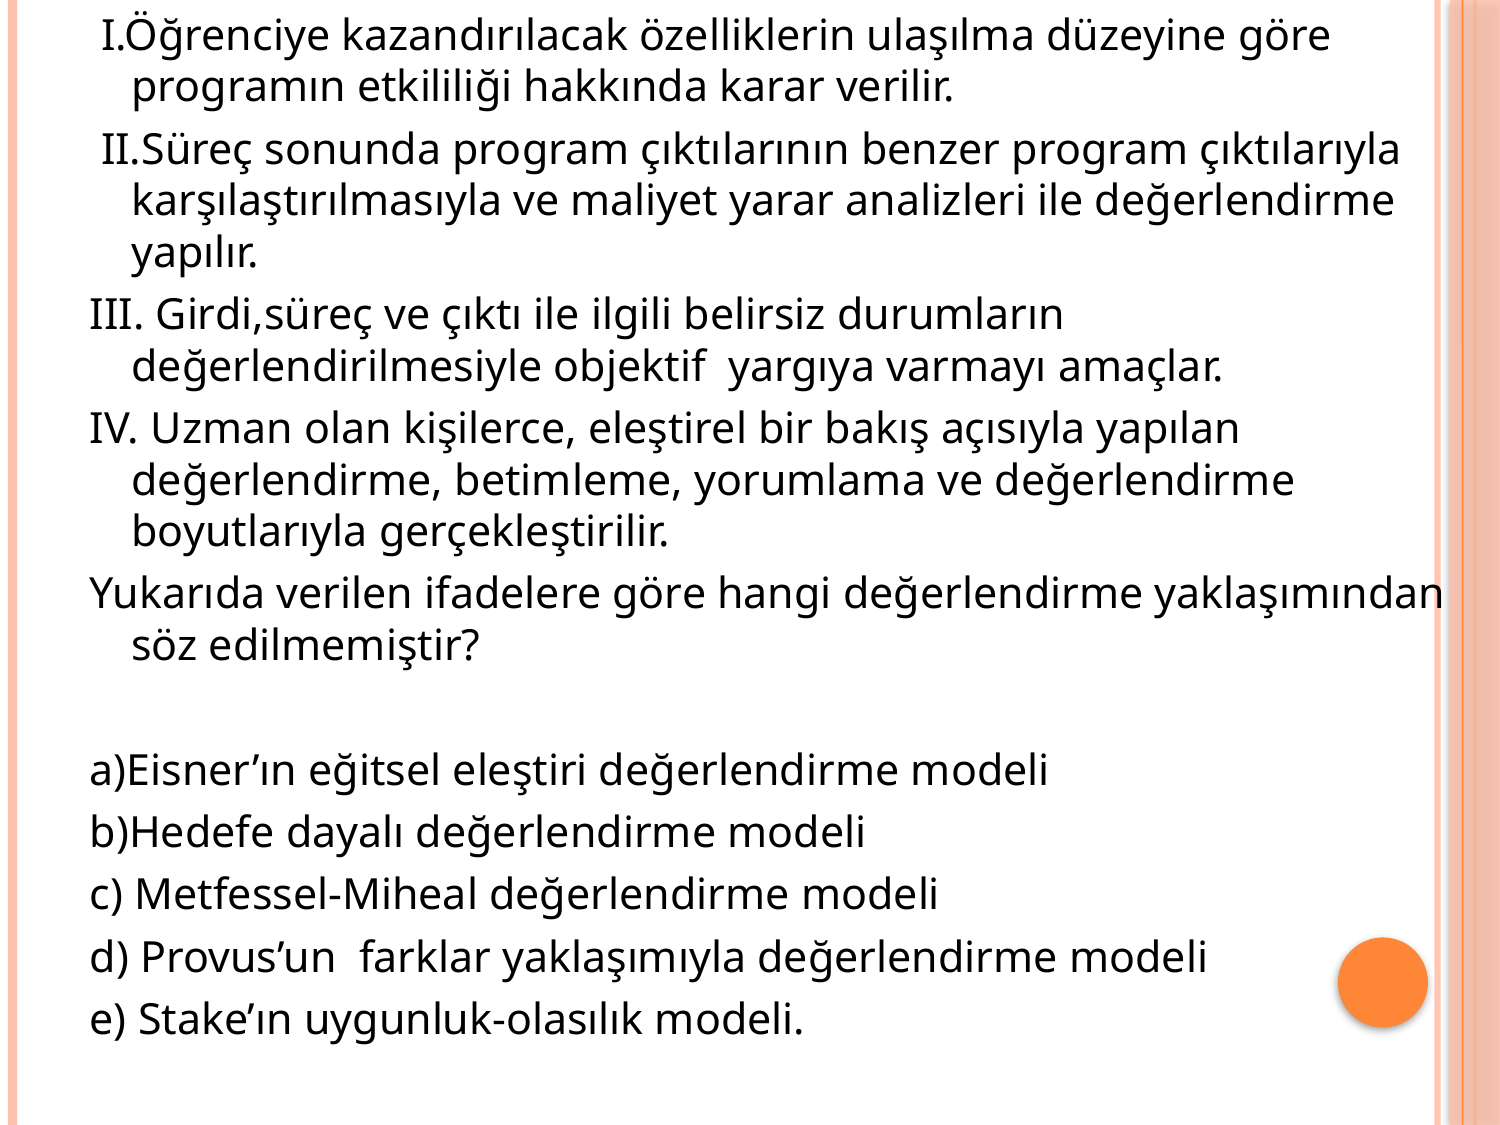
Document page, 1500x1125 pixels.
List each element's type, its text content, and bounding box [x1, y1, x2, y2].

list I.Öğrenciye kazandırılacak özelliklerin ulaşılma düzeyine göre programın etkililiği hakkında karar verilir. II.Süreç sonunda program çıktılarının benzer program çıktılarıyla karşılaştırılmasıyla ve maliyet yarar analizleri ile değerlendirme yapılır. III. Girdi,süreç ve çıktı ile ilgili belirsiz durumların değerlendirilmesiyle objektif yargıya varmayı amaçlar. IV. Uzman olan kişilerce, eleştirel bir bakış açısıyla yapılan değerlendirme, betimleme, yorumlama ve değerlendirme boyutlarıyla gerçekleştirilir. Yukarıda verilen ifadelere göre hangi değerlendirme yaklaşımından söz edilmemiştir? a)Eisner’ın eğitsel eleştiri değerlendirme modeli b)Hedefe dayalı değerlendirme modeli c) Metfessel-Miheal değerlendirme modeli d) Provus’un farklar yaklaşımıyla değerlendirme modeli e) Stake’ın uygunluk-olasılık modeli. [75, 0, 1471, 1062]
